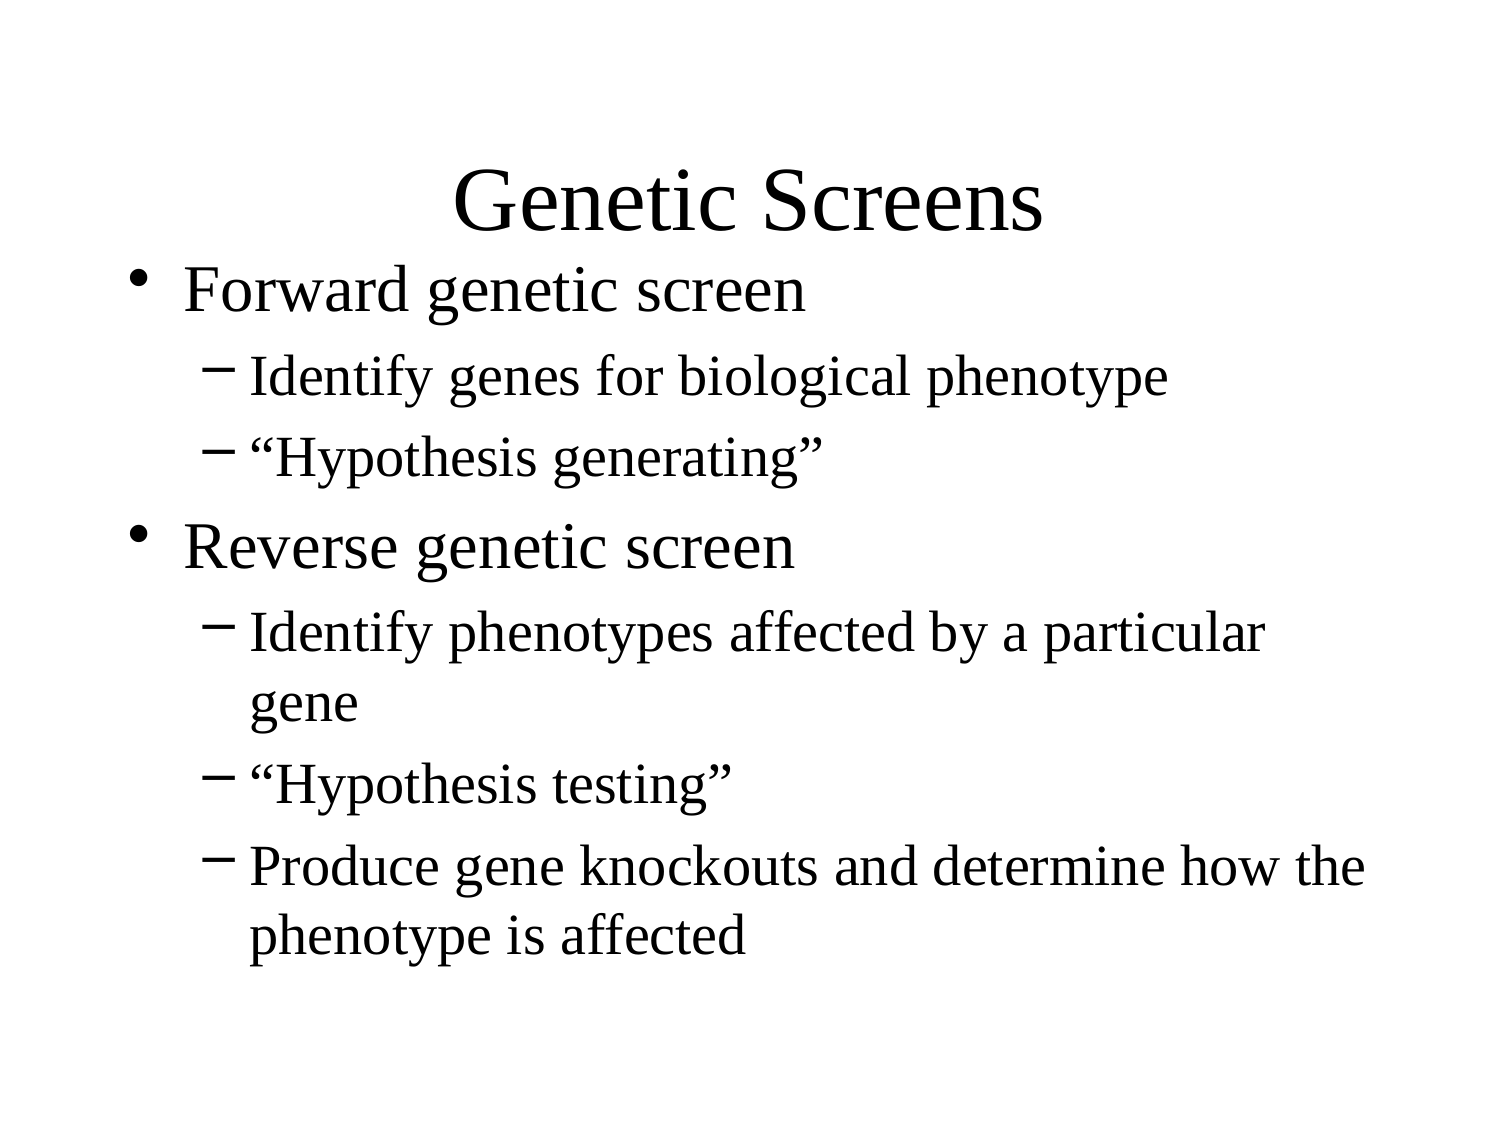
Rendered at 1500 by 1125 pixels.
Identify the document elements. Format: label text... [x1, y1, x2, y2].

list Forward genetic screen Identify genes for biological phenotype “Hypothesis generating” Reverse genetic screen Identify phenotypes affected by a particular gene “Hypothesis testing” Produce gene knockouts and determine how the phenotype is affected [112, 237, 1388, 913]
title Genetic Screens [112, 99, 1388, 237]
